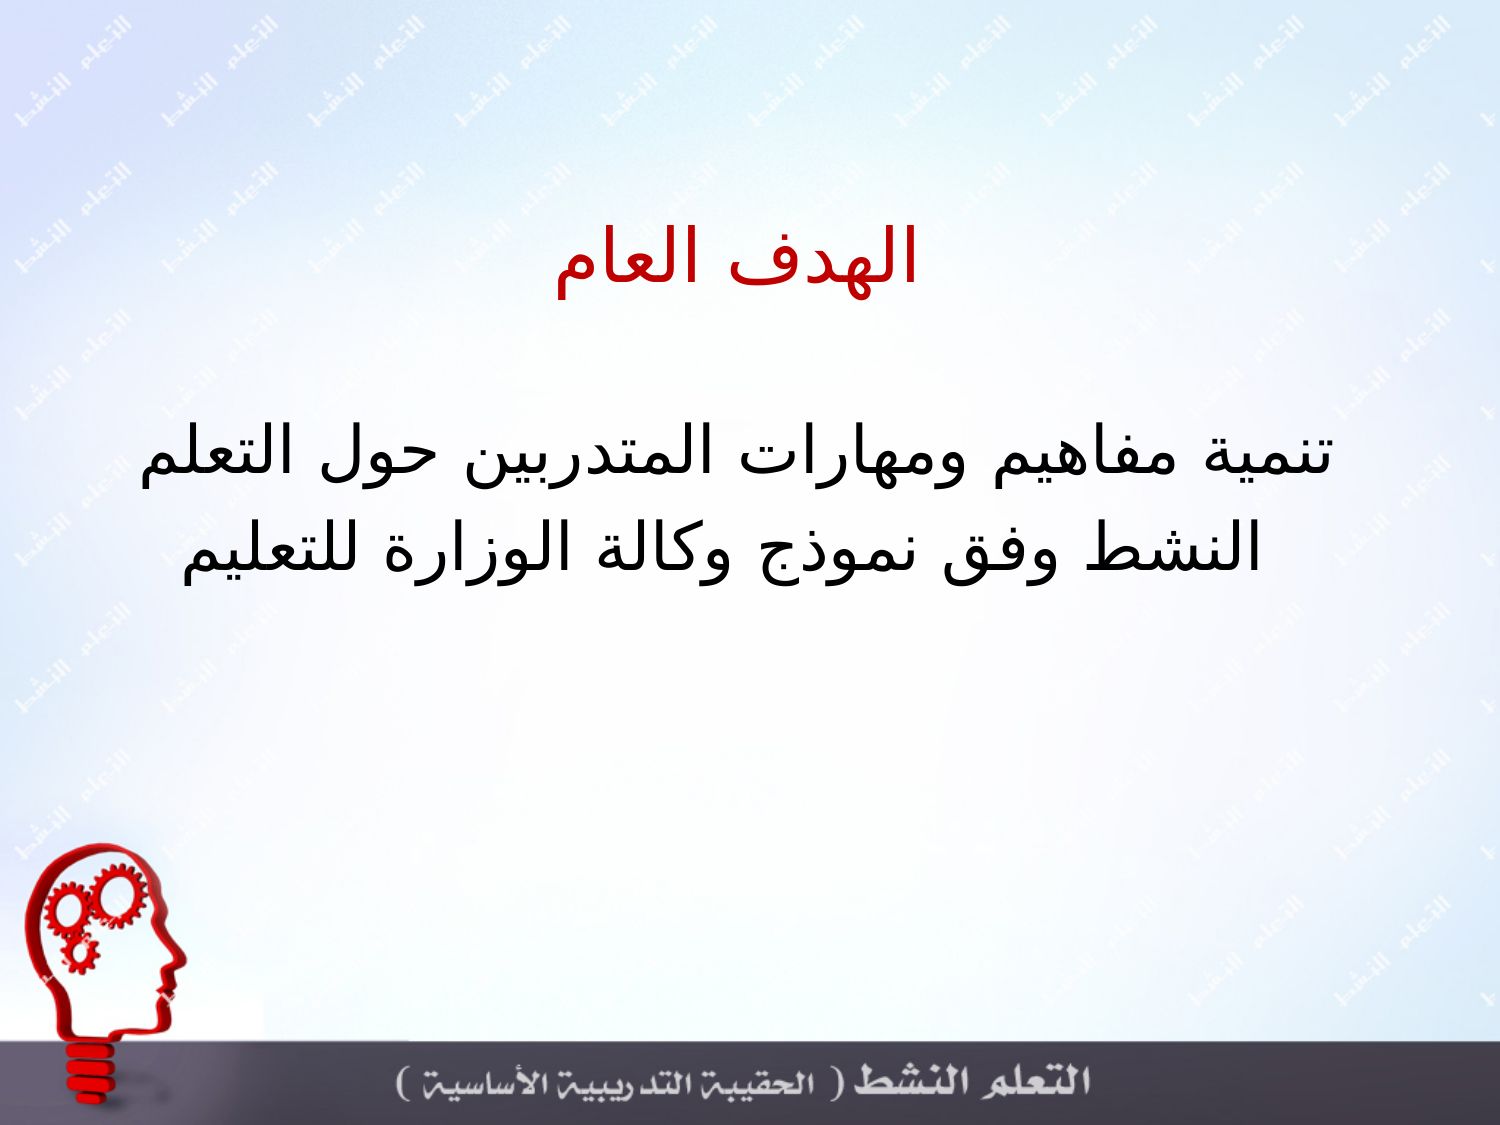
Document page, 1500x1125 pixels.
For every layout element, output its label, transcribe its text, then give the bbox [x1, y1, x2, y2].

text_box تنمية مفاهيم ومهارات المتدربين حول التعلم النشط وفق نموذج وكالة الوزارة للتعليم [75, 399, 1400, 595]
text_box الهدف العام [330, 199, 1145, 305]
picture [0, 0, 1500, 1125]
